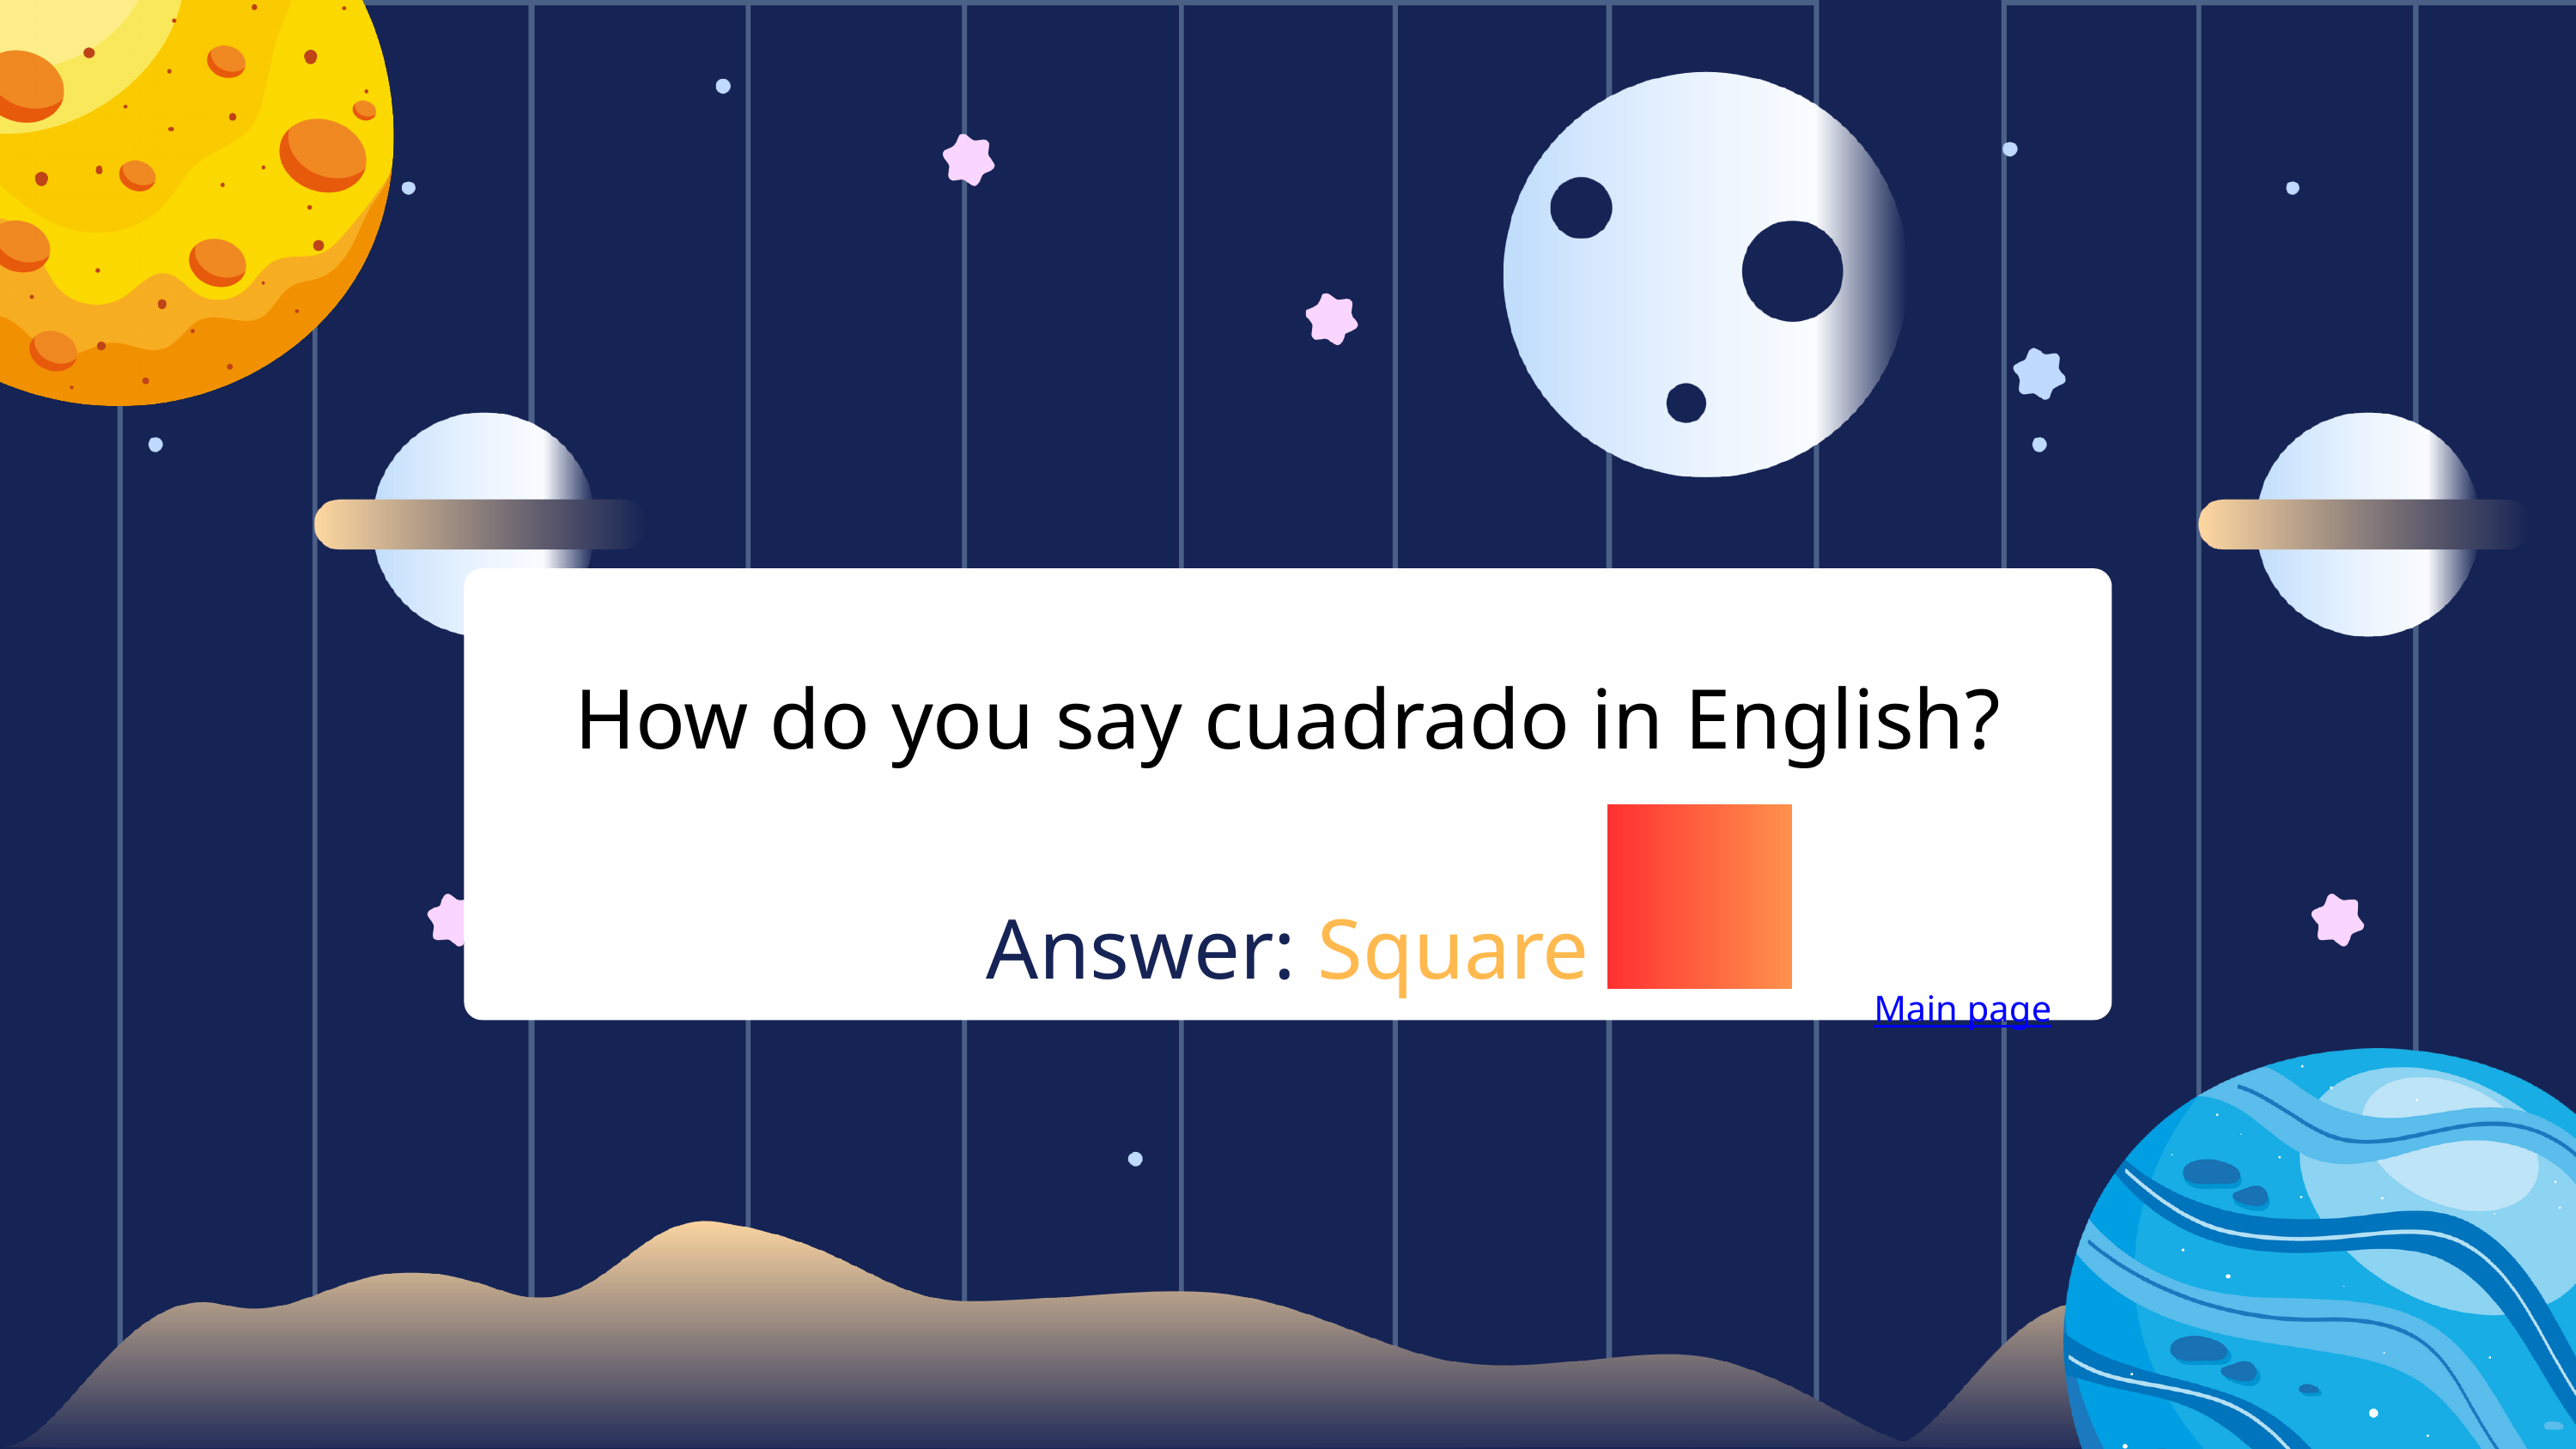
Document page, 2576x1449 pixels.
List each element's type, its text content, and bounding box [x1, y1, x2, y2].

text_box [1607, 803, 1793, 990]
text_box [2063, 1048, 2576, 1449]
text_box Main page [1232, 919, 2576, 1035]
text_box [1935, 1035, 2576, 1449]
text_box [464, 567, 2112, 1021]
text_box [1935, 0, 2576, 919]
text_box [0, 0, 1935, 1449]
text_box [0, 0, 395, 406]
